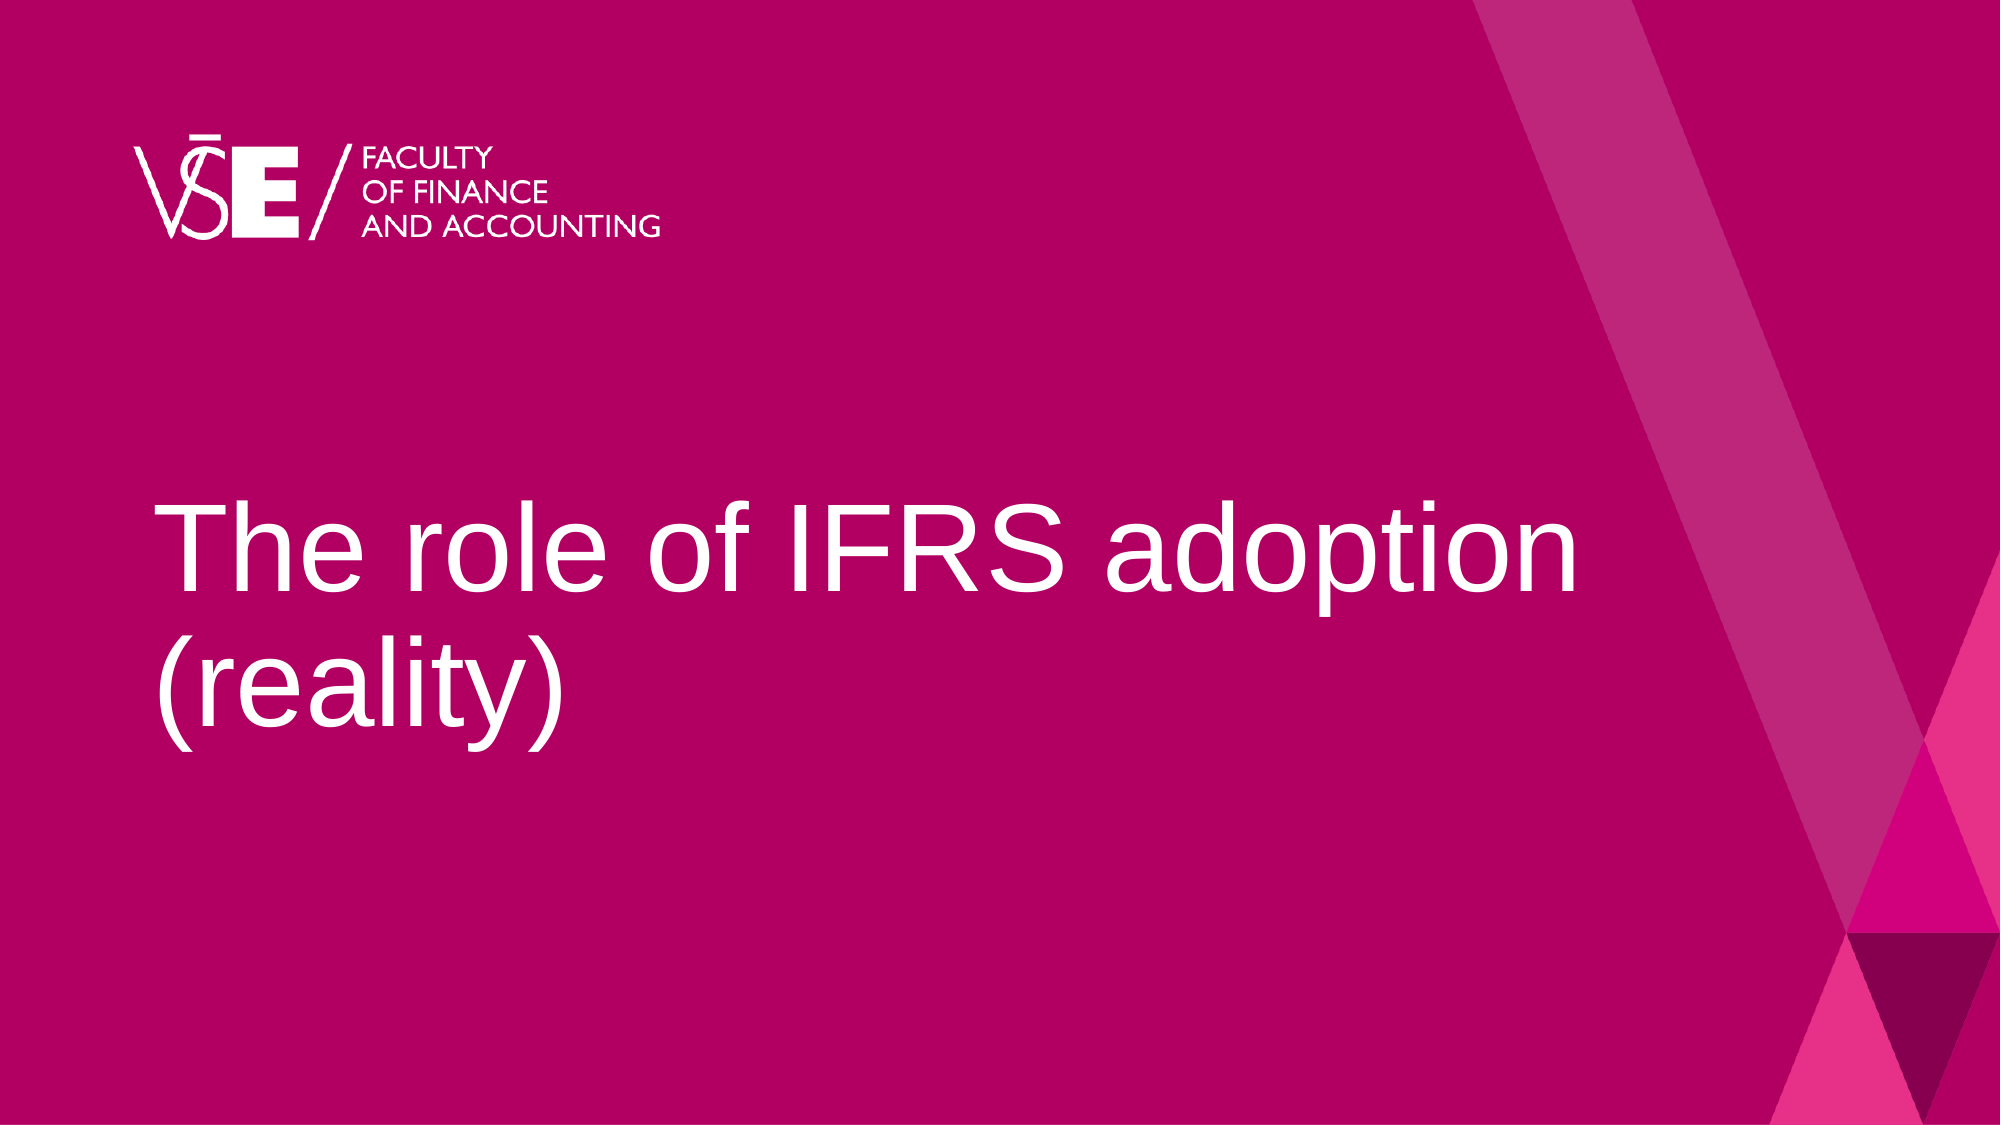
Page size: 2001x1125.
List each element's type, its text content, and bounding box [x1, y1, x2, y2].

title The role of IFRS adoption (reality) [137, 475, 1986, 774]
picture [0, 0, 2000, 1125]
